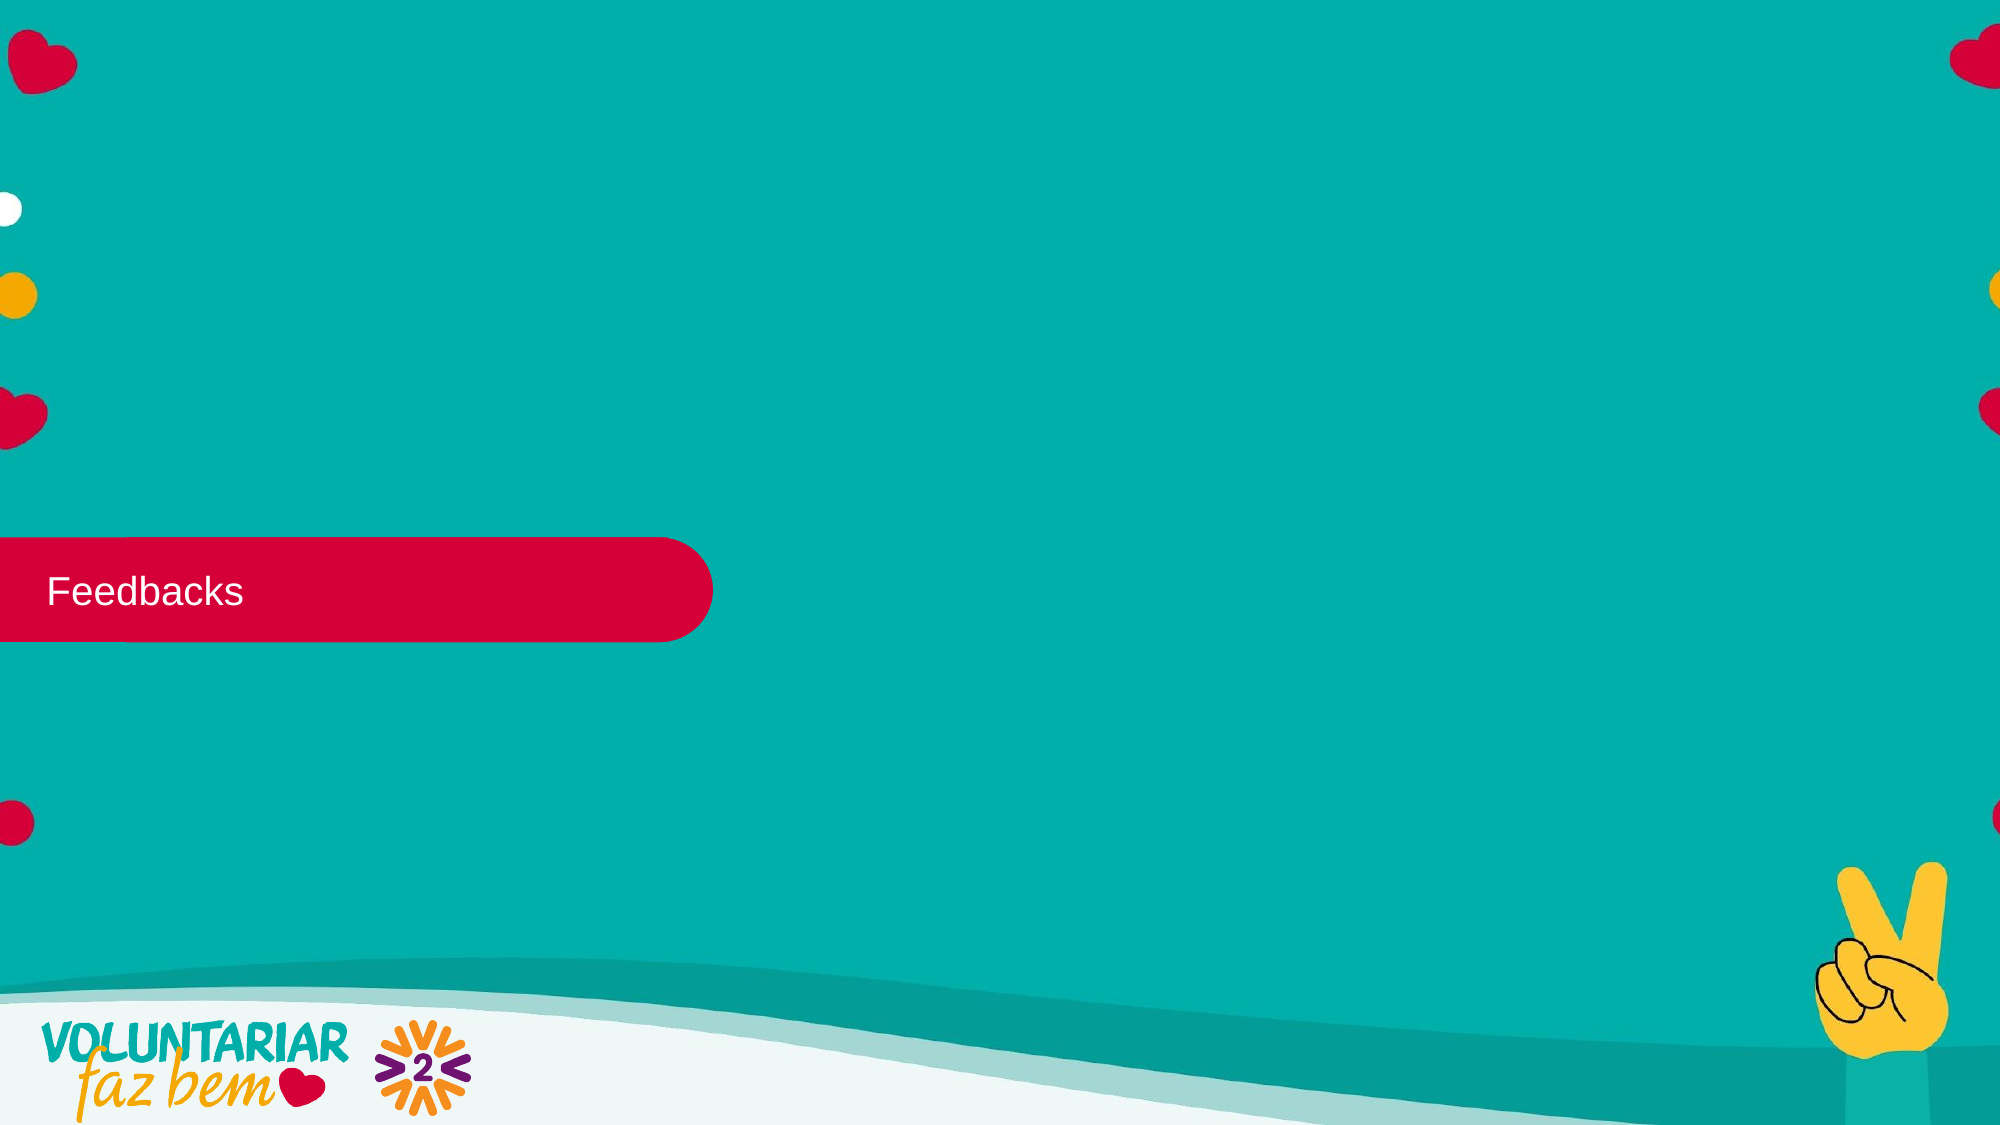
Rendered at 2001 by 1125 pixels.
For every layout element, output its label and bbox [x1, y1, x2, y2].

text_box [0, 537, 714, 643]
picture [0, 0, 2000, 1125]
